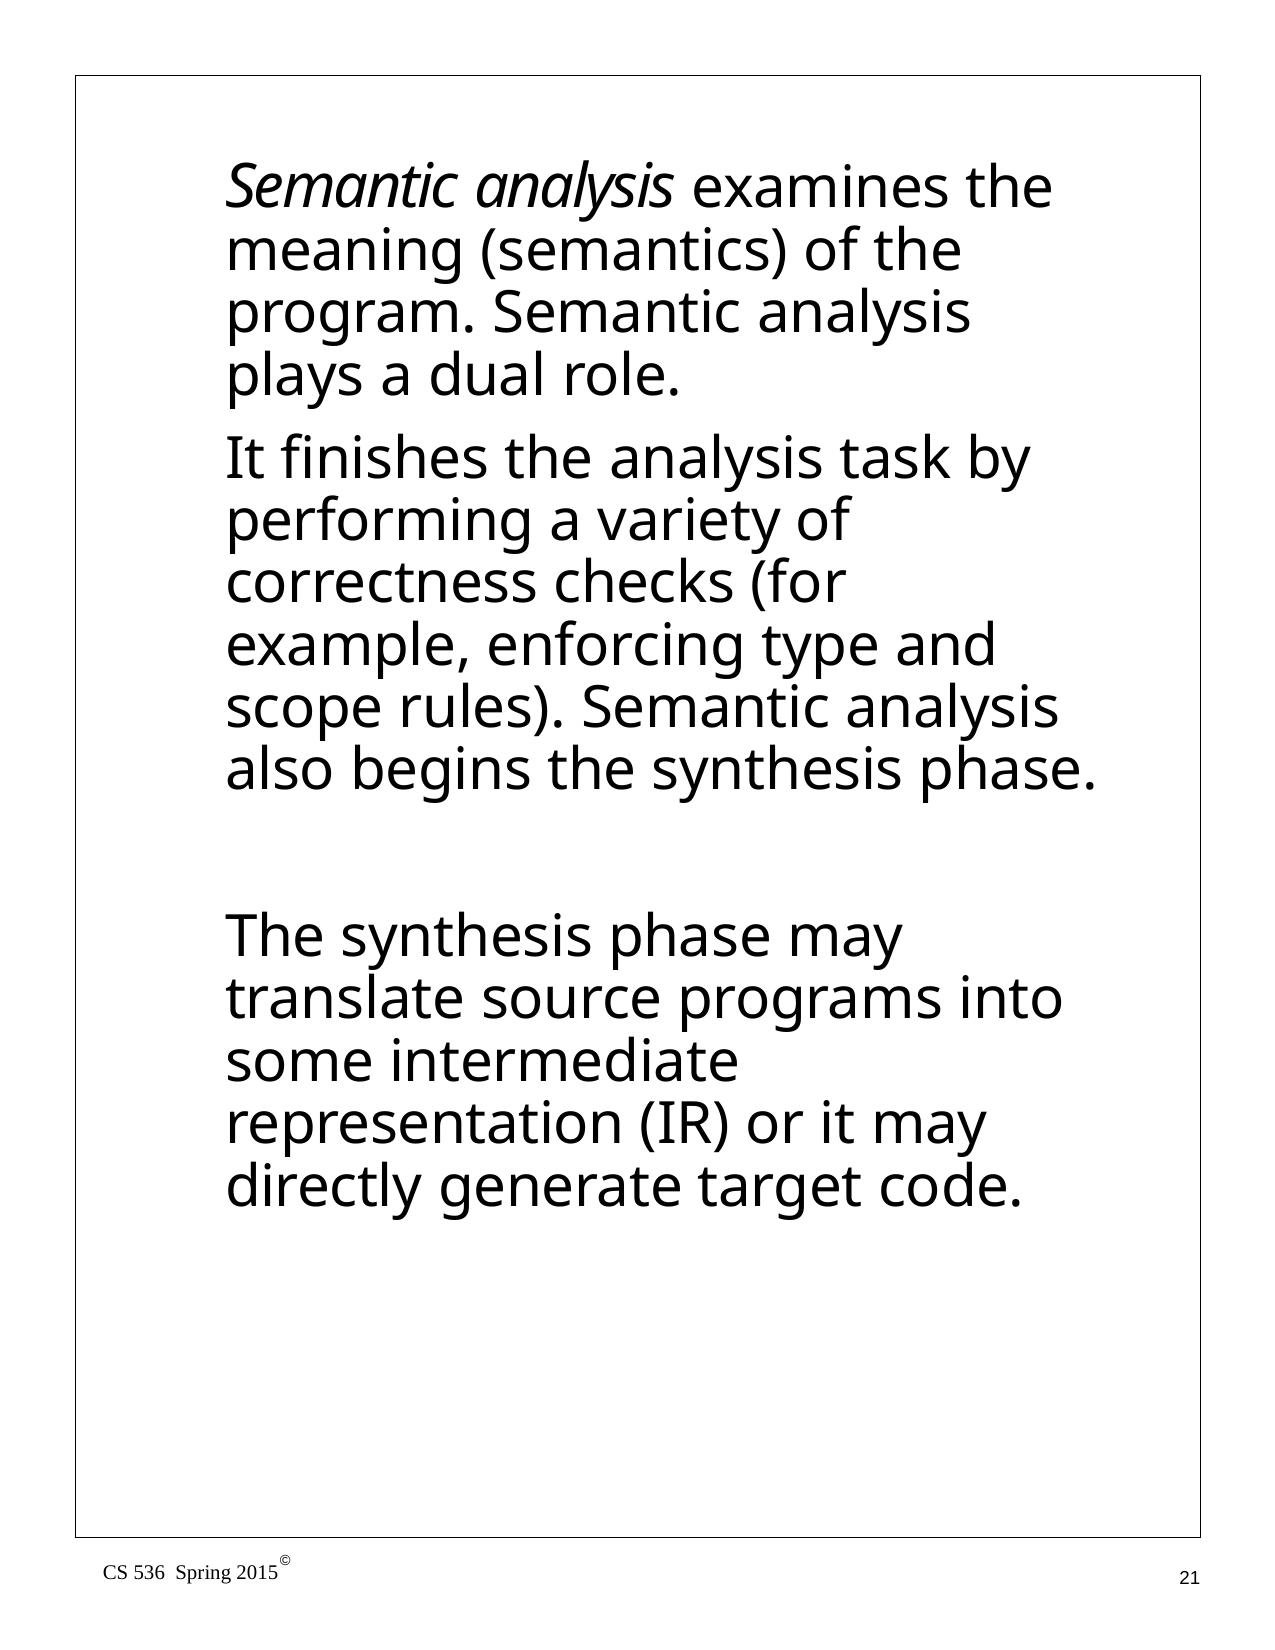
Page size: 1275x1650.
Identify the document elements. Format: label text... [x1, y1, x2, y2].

slide_number 21 [1175, 1565, 1204, 1650]
text_box It finishes the analysis task by performing a variety of correctness checks (for example, enforcing type and scope rules). Semantic analysis also begins the synthesis phase. The synthesis phase may translate source programs into some intermediate representation (IR) or it may directly generate target code. [222, 428, 1103, 1219]
footer CS 536 Spring 2015 [100, 1558, 280, 1650]
text_box © [277, 1551, 294, 1569]
text_box Semantic analysis examines the meaning (semantics) of the program. Semantic analysis plays a dual role. [222, 156, 1113, 407]
